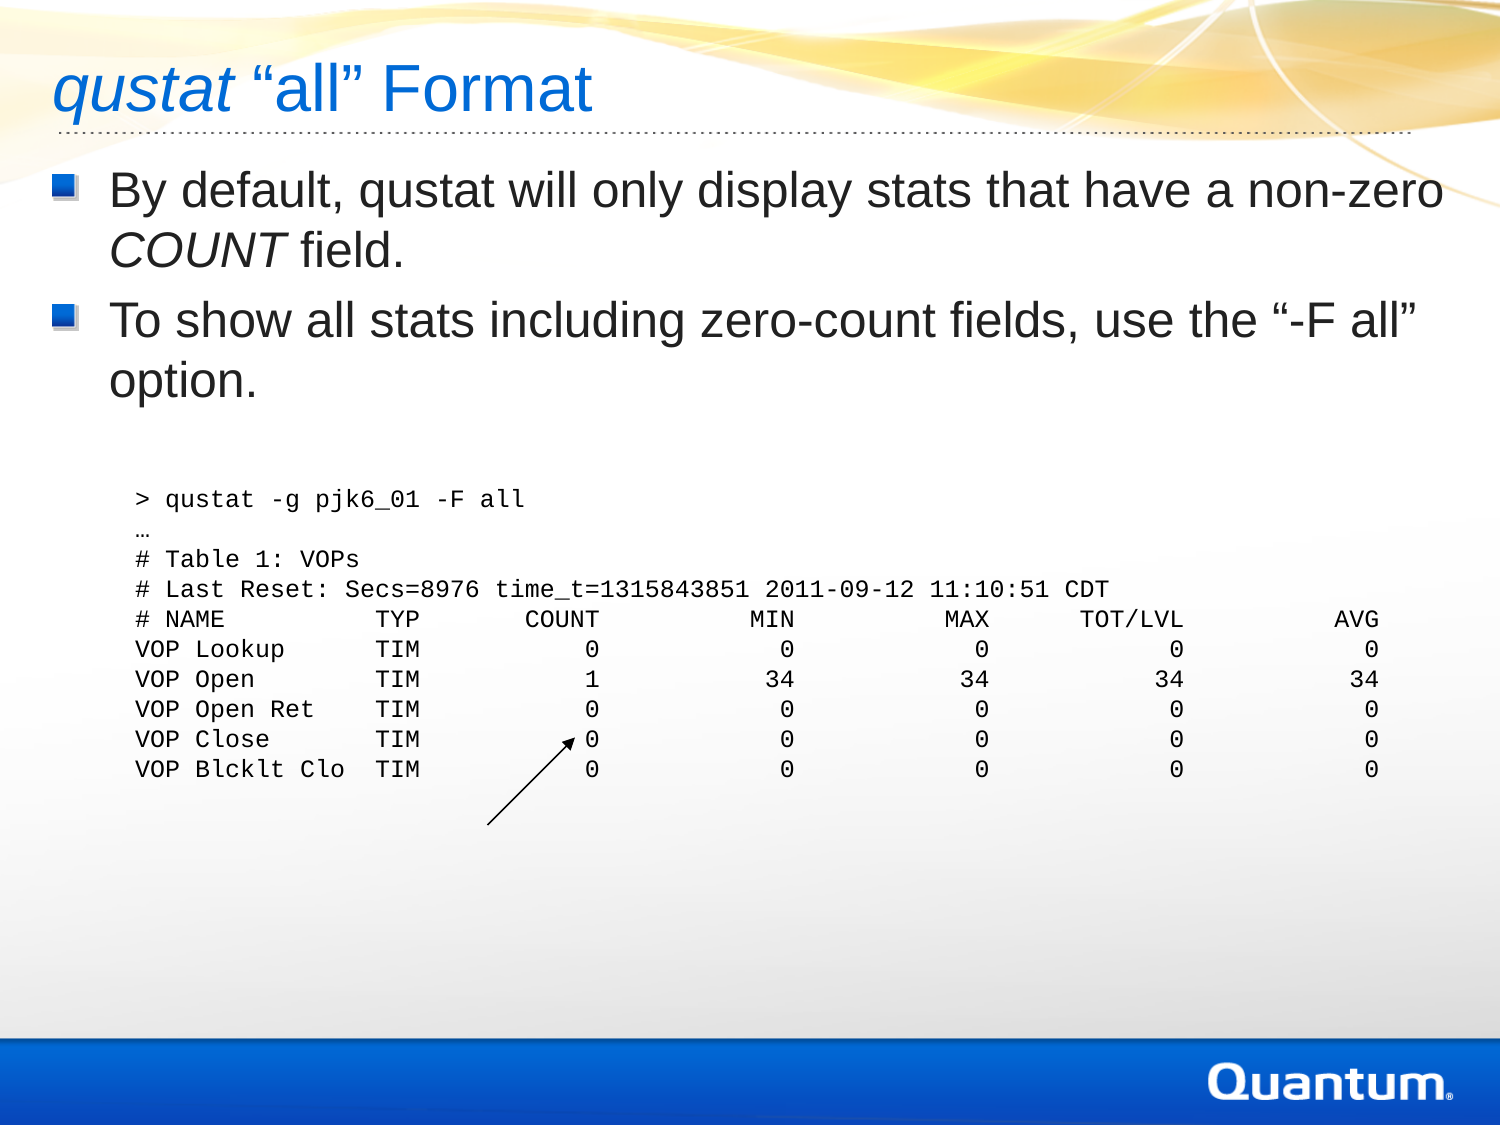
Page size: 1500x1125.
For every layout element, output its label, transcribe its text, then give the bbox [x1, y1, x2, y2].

picture [52, 304, 79, 331]
list By default, qustat will only display stats that have a non-zero COUNT field. To show all stats including zero-count fields, use the “-F all” option. [37, 149, 1463, 1013]
title qustat “all” Format [37, 32, 1463, 138]
text_box [487, 737, 575, 826]
picture [7, 125, 1488, 142]
picture [52, 174, 79, 201]
text_box > qustat -g pjk6_01 -F all … # Table 1: VOPs # Last Reset: Secs=8976 time_t=1315843851 2011-09-12 11:10:51 CDT # NAME TYP COUNT MIN MAX TOT/LVL AVG VOP Lookup TIM 0 0 0 0 0 VOP Open TIM 1 34 34 34 34 VOP Open Ret TIM 0 0 0 0 0 VOP Close TIM 0 0 0 0 0 VOP Blcklt Clo TIM 0 0 0 0 0 [120, 445, 1396, 820]
